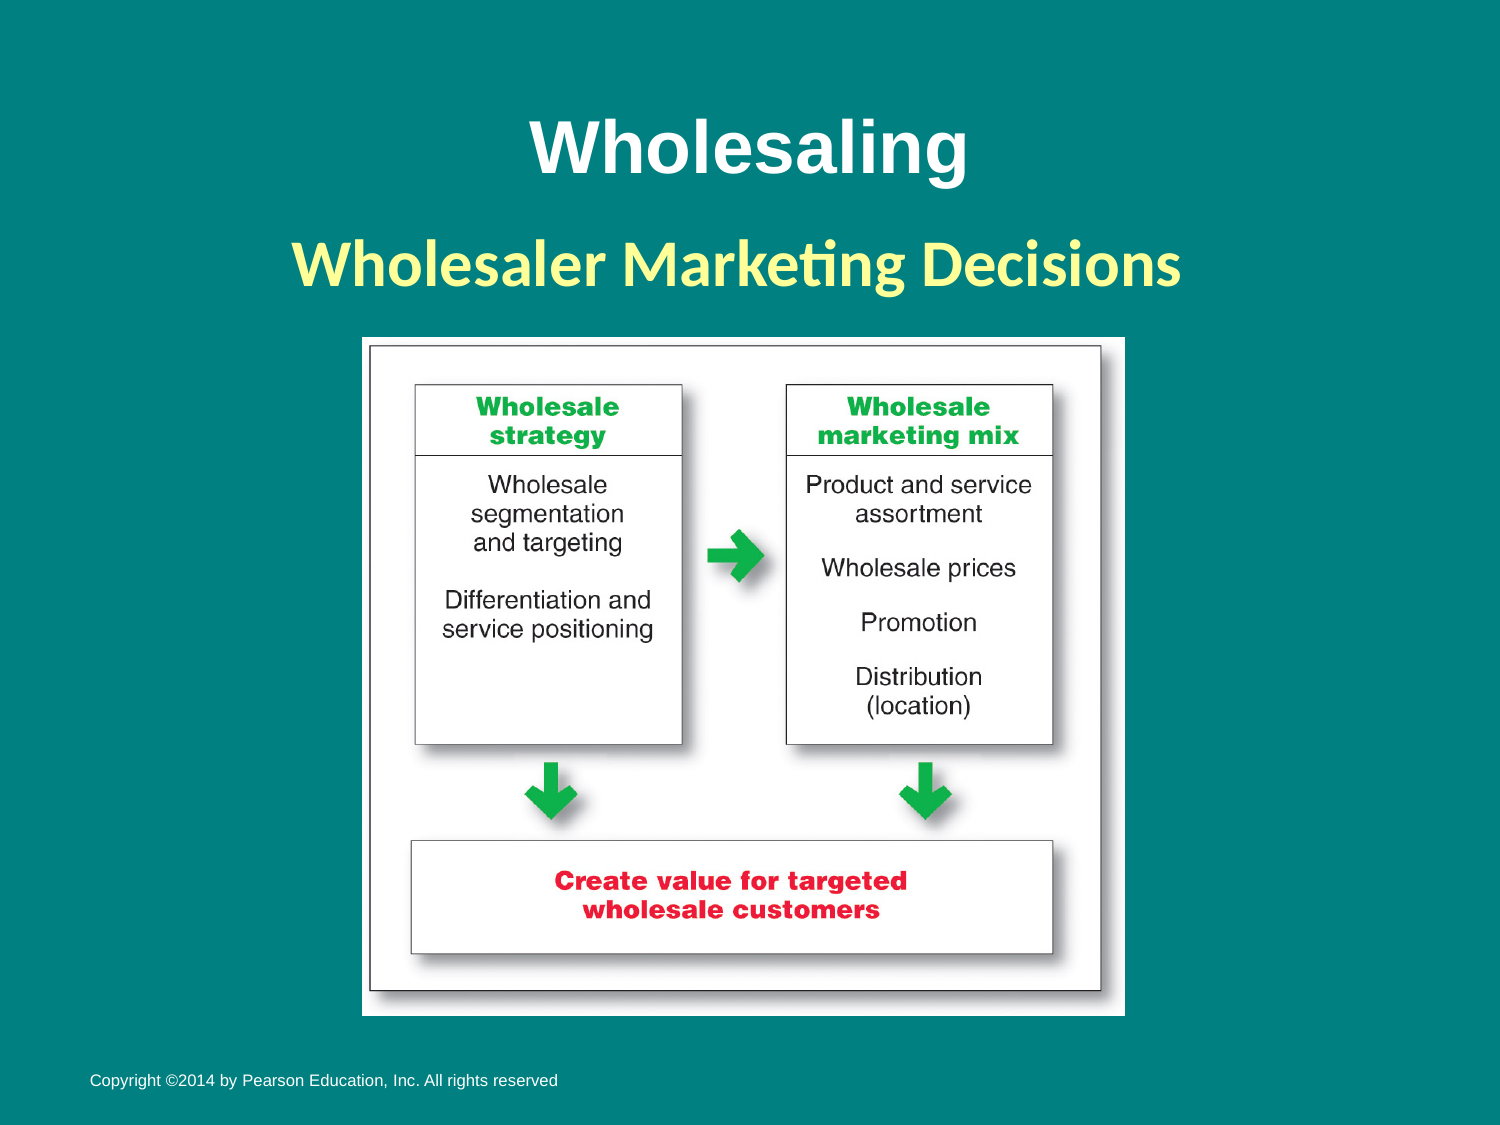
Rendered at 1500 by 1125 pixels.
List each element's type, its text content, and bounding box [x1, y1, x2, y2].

text_box Copyright ©2014 by Pearson Education, Inc. All rights reserved [74, 1062, 825, 1098]
list Wholesaler Marketing Decisions [149, 212, 1326, 276]
picture [362, 337, 1126, 1016]
title Wholesaling [112, 49, 1388, 238]
